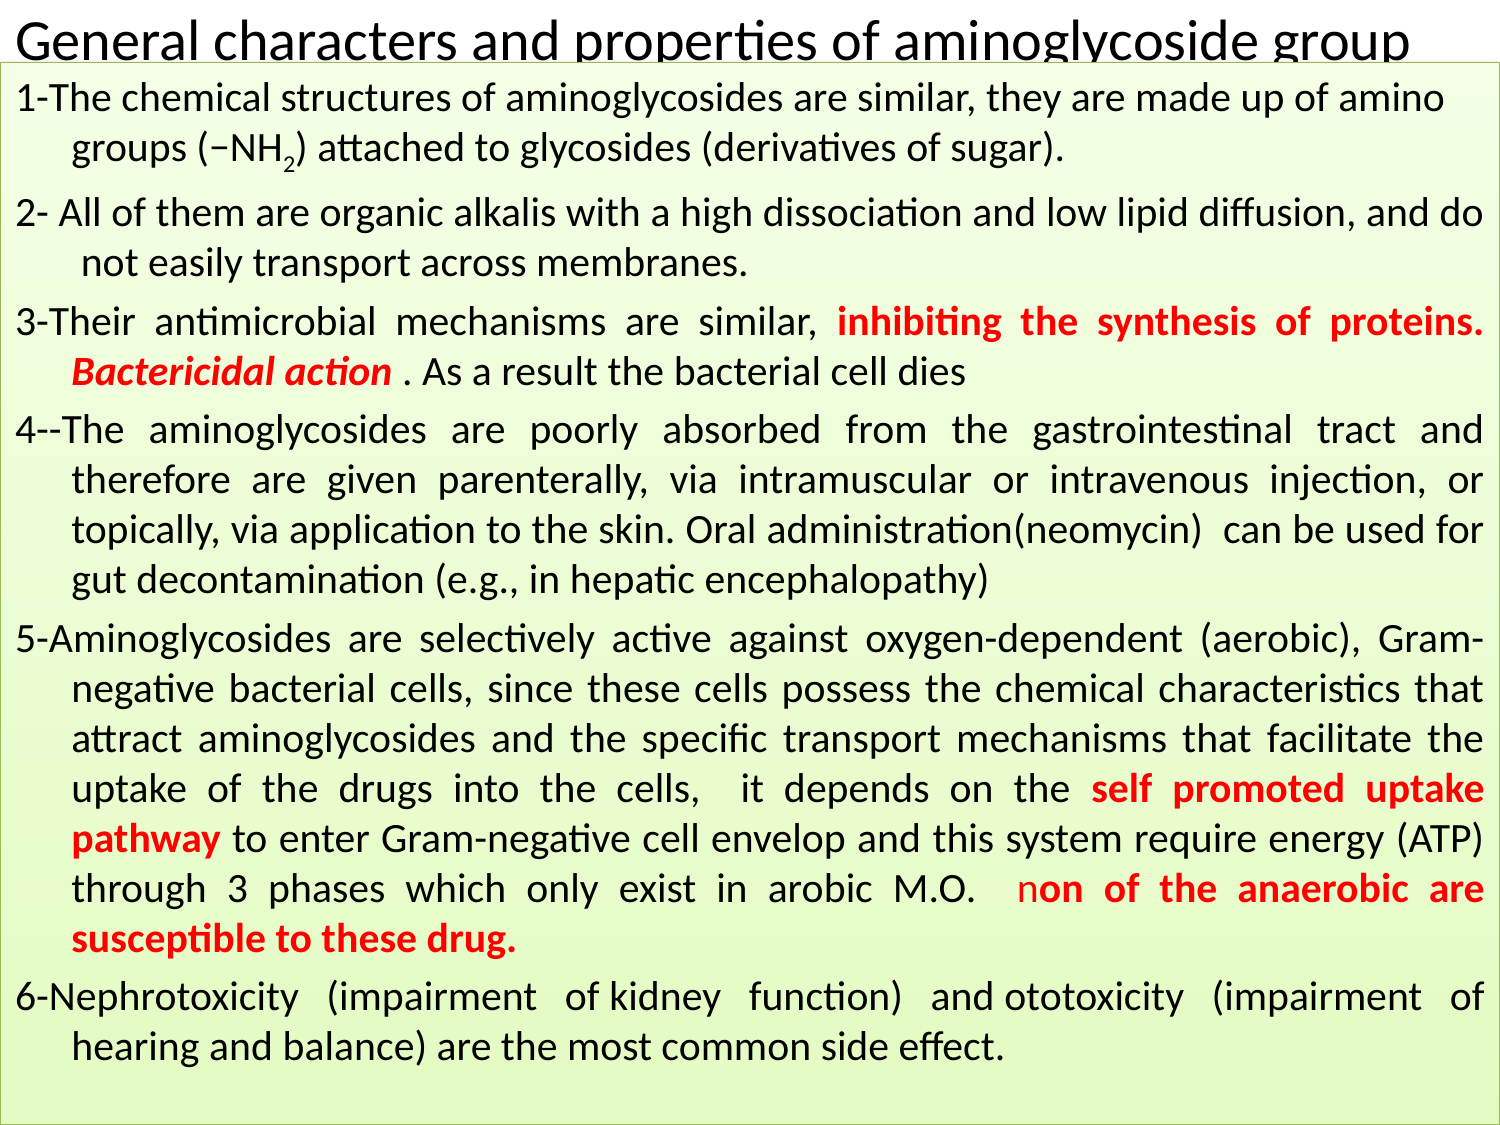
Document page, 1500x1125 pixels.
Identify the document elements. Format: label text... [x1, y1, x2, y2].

title General characters and properties of aminoglycoside group [0, 0, 1500, 61]
list 1-The chemical structures of aminoglycosides are similar, they are made up of amino groups (−NH2) attached to glycosides (derivatives of sugar). 2- All of them are organic alkalis with a high dissociation and low lipid diffusion, and do not easily transport across membranes. 3-Their antimicrobial mechanisms are similar, inhibiting the synthesis of proteins. Bactericidal action . As a result the bacterial cell dies 4--The aminoglycosides are poorly absorbed from the gastrointestinal tract and therefore are given parenterally, via intramuscular or intravenous injection, or topically, via application to the skin. Oral administration(neomycin) can be used for gut decontamination (e.g., in hepatic encephalopathy) 5-Aminoglycosides are selectively active against oxygen-dependent (aerobic), Gram-negative bacterial cells, since these cells possess the chemical characteristics that attract aminoglycosides and the specific transport mechanisms that facilitate the uptake of the drugs into the cells, it depends on the self promoted uptake pathway to enter Gram-negative cell envelop and this system require energy (ATP) through 3 phases which only exist in arobic M.O. non of the anaerobic are susceptible to these drug. 6-Nephrotoxicity (impairment of kidney function) and ototoxicity (impairment of hearing and balance) are the most common side effect. [0, 62, 1500, 1125]
